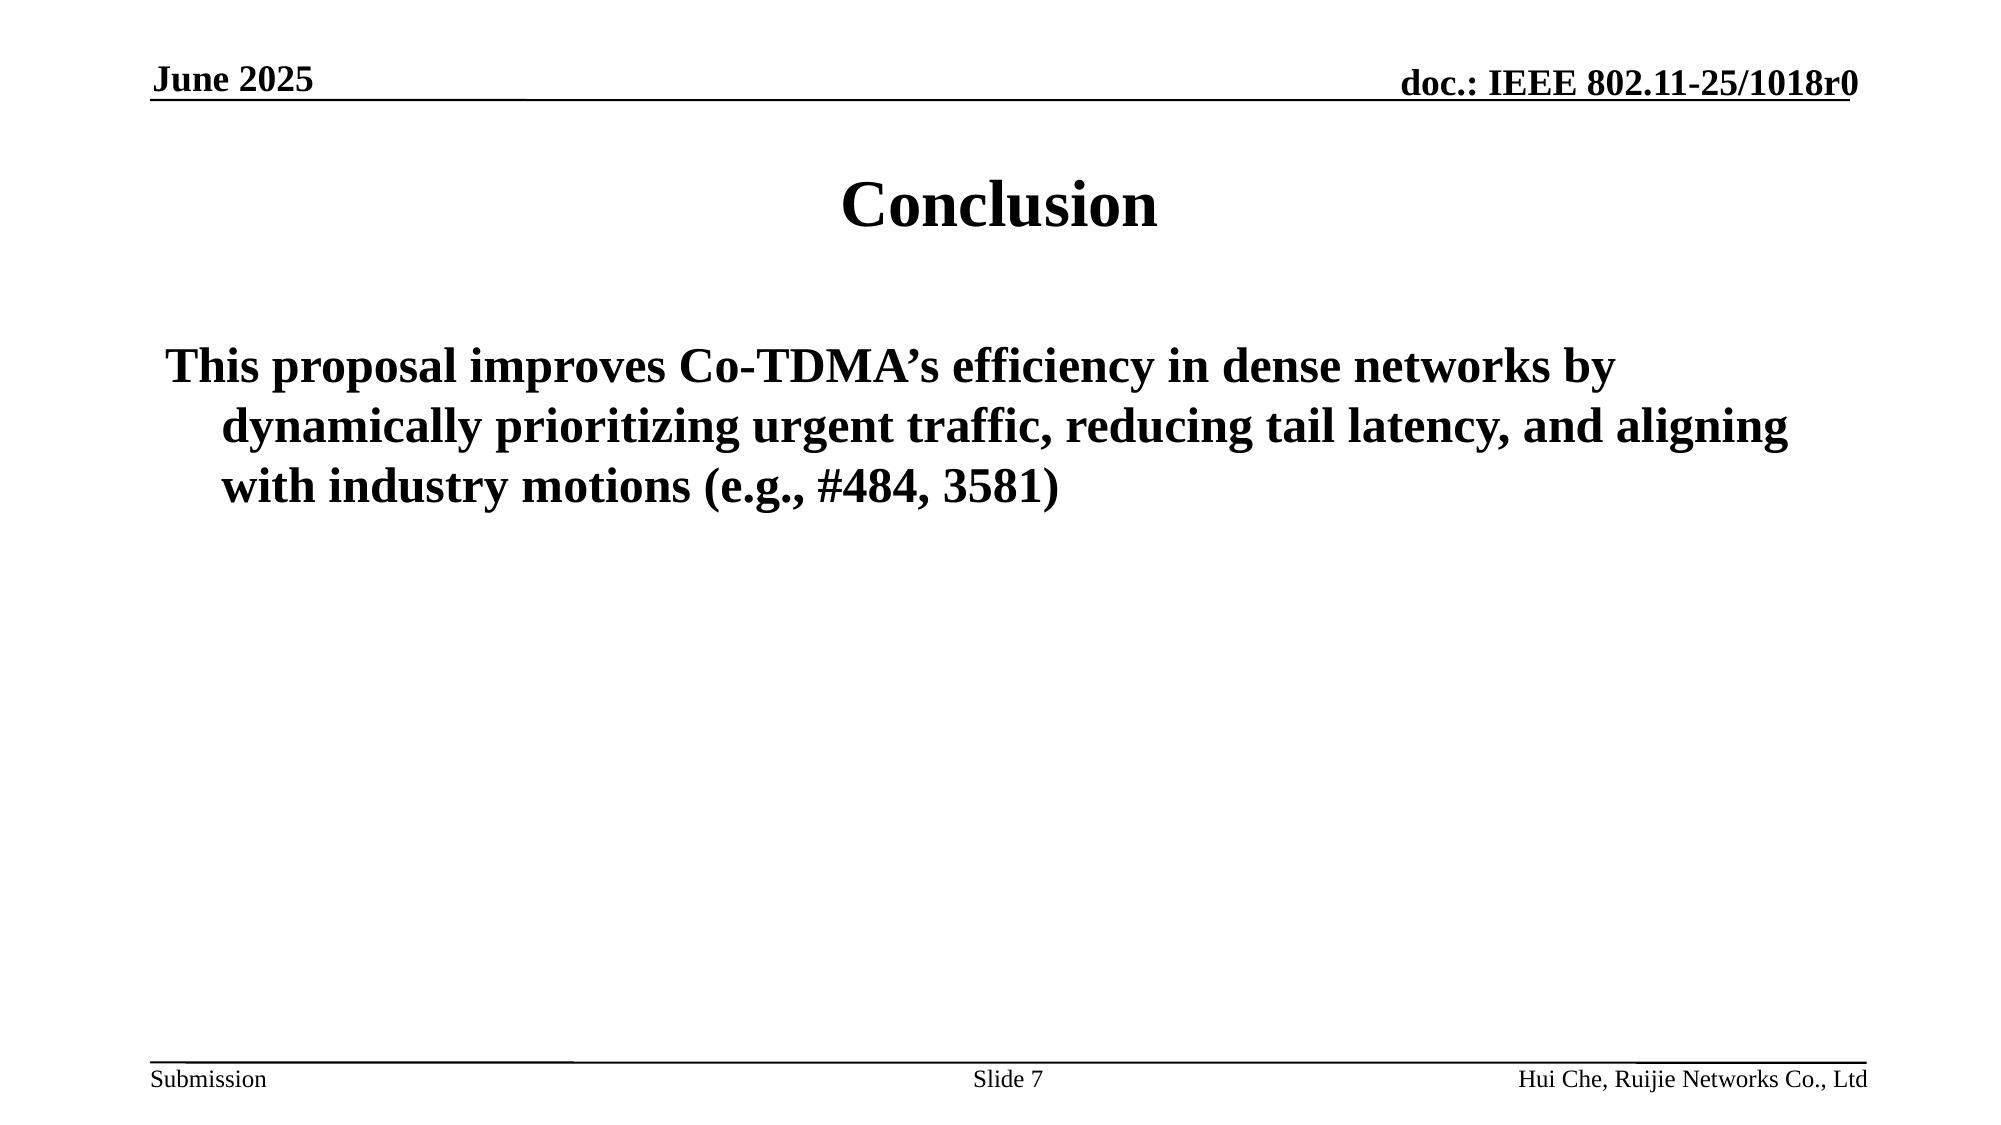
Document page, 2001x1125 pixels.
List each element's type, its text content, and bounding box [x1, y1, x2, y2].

list This proposal improves Co-TDMA’s efficiency in dense networks by dynamically prioritizing urgent traffic, reducing tail latency, and aligning with industry motions (e.g., #484, 3581) [149, 324, 1850, 693]
slide_number Slide 7 [950, 1061, 1067, 1123]
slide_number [152, 54, 563, 100]
footer Hui Che, Ruijie Networks Co., Ltd [1171, 1061, 1869, 1093]
title Conclusion [149, 112, 1850, 288]
